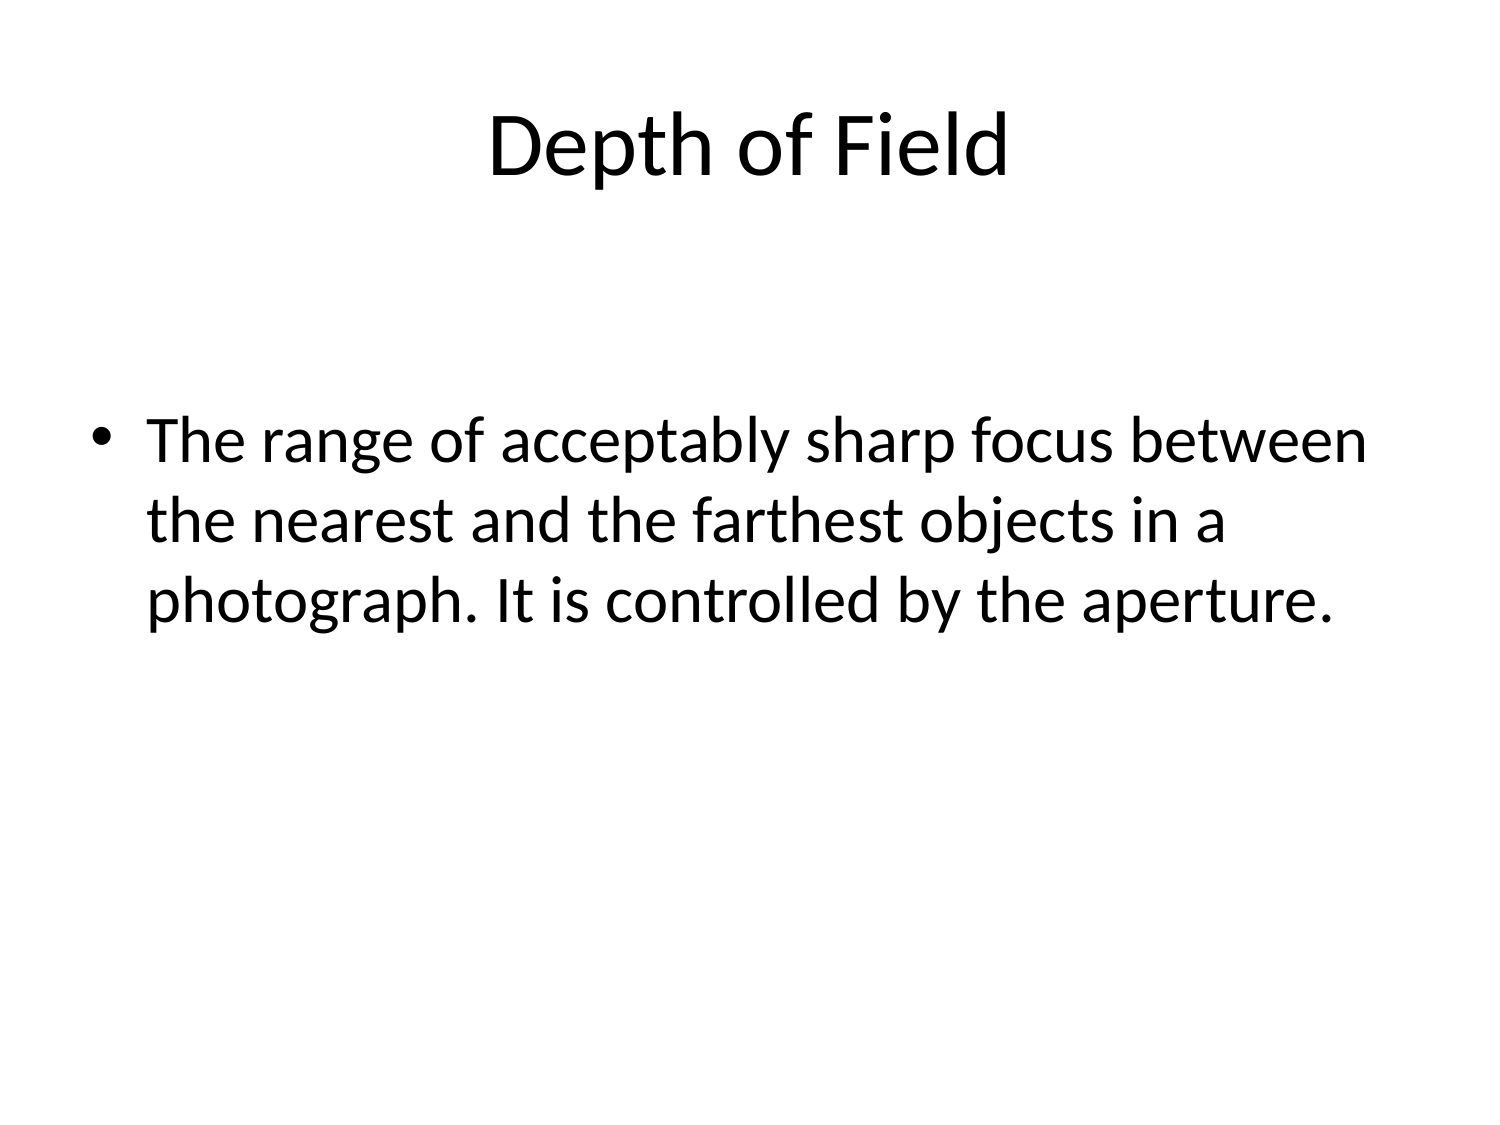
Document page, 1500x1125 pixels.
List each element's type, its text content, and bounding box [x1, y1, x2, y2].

list The range of acceptably sharp focus between the nearest and the farthest objects in a photograph. It is controlled by the aperture. [75, 388, 1425, 802]
title Depth of Field [75, 45, 1425, 233]
